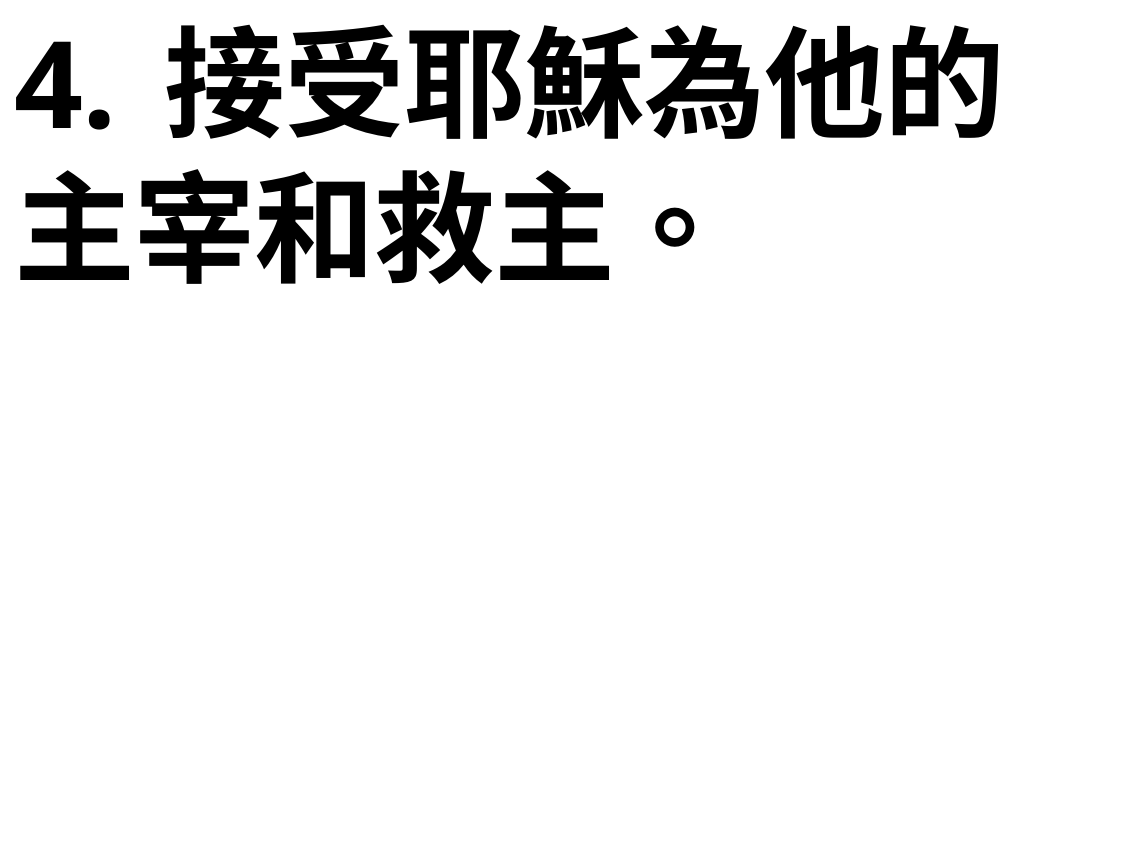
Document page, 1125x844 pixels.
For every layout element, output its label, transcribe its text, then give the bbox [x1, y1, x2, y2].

text_box 4. 接受耶穌為他的主宰和救主。 [0, 0, 1125, 305]
